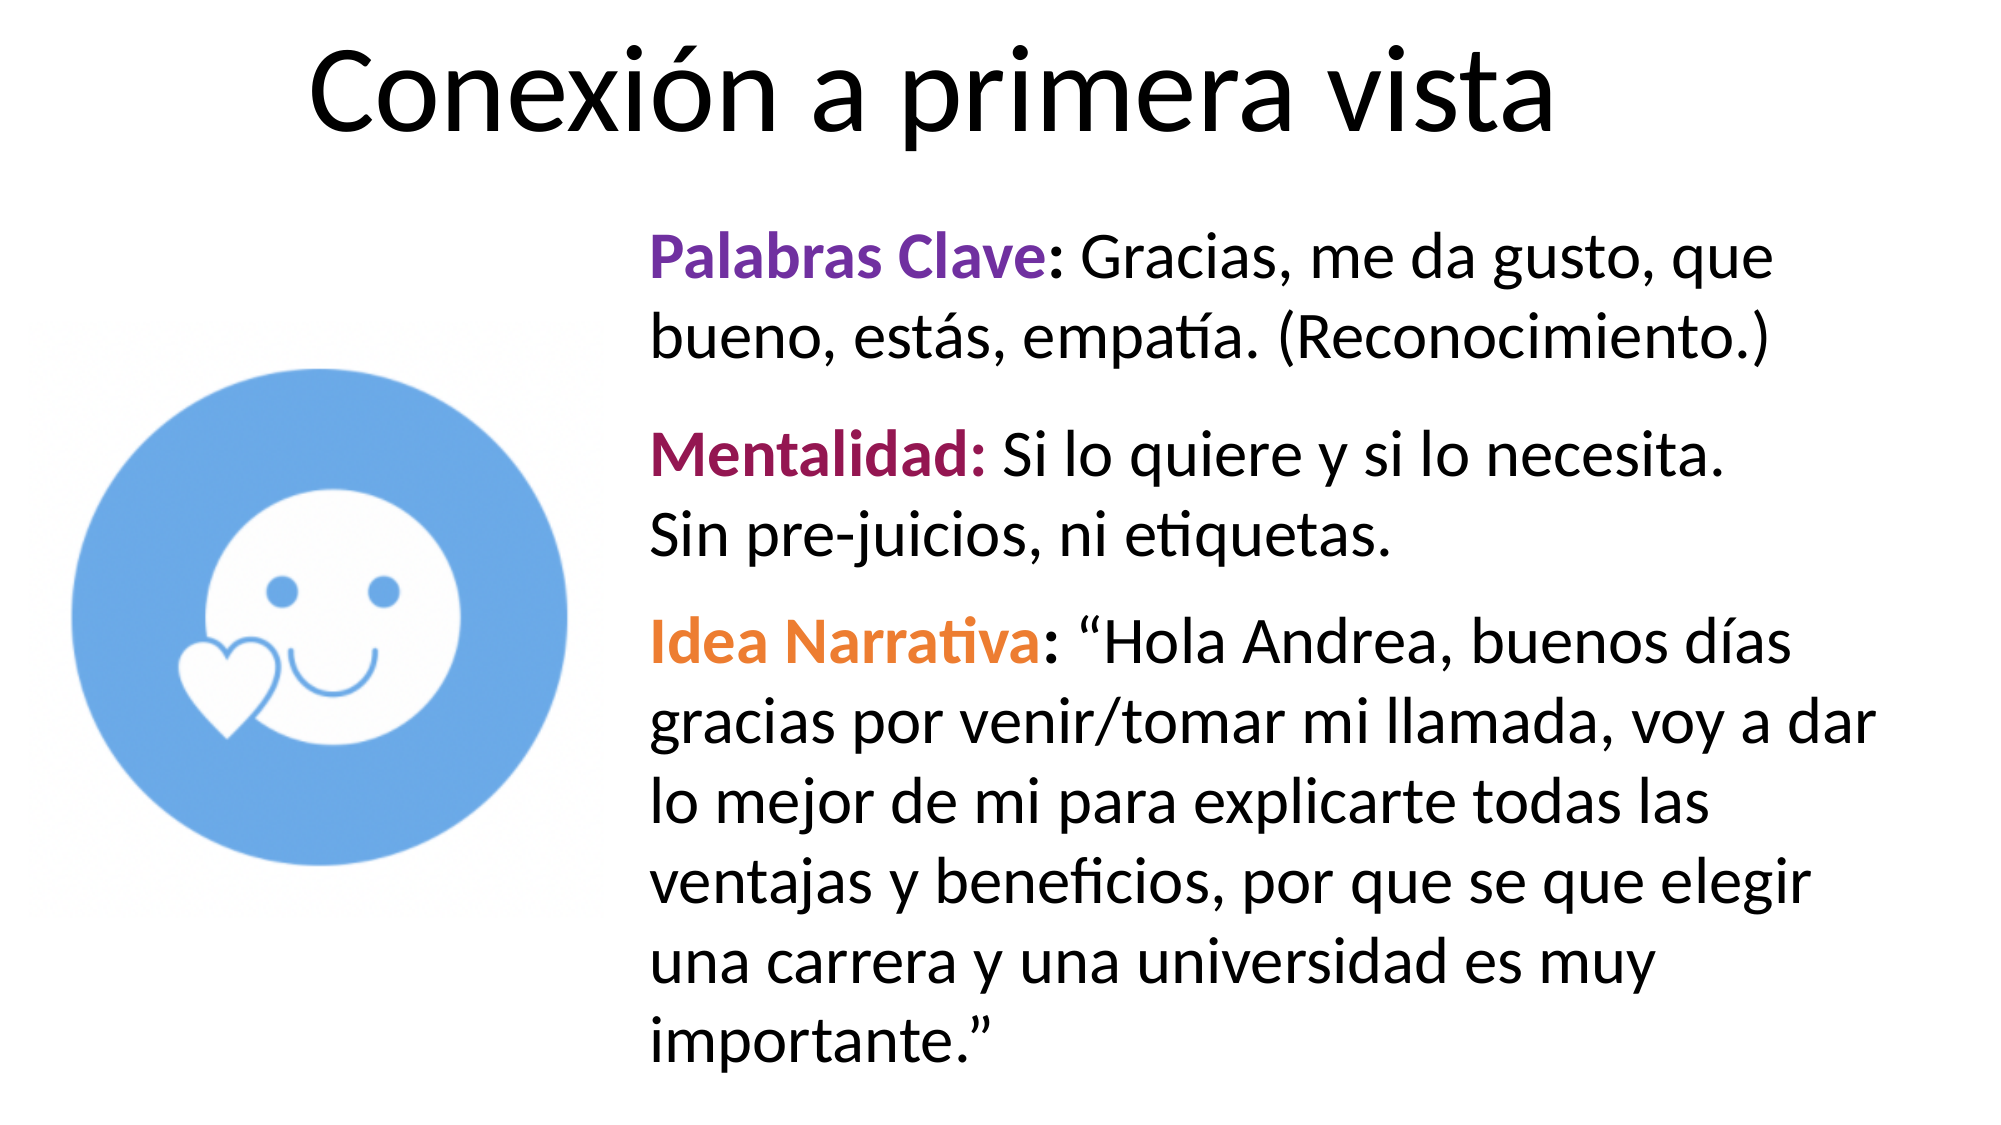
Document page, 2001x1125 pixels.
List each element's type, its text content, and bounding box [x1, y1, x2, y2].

picture [28, 321, 604, 918]
text_box Palabras Clave: Gracias, me da gusto, que bueno, estás, empatía. (Reconocimiento.) [634, 204, 1879, 380]
text_box Conexión a primera vista [286, 0, 1582, 164]
text_box Mentalidad: Si lo quiere y si lo necesita. Sin pre-juicios, ni etiquetas. [634, 402, 1879, 578]
text_box Idea Narrativa: “Hola Andrea, buenos días gracias por venir/tomar mi llamada, voy a dar lo mejor de mi para explicarte todas las ventajas y beneficios, por que se que elegir una carrera y una universidad es muy importante.” [634, 589, 1919, 1084]
